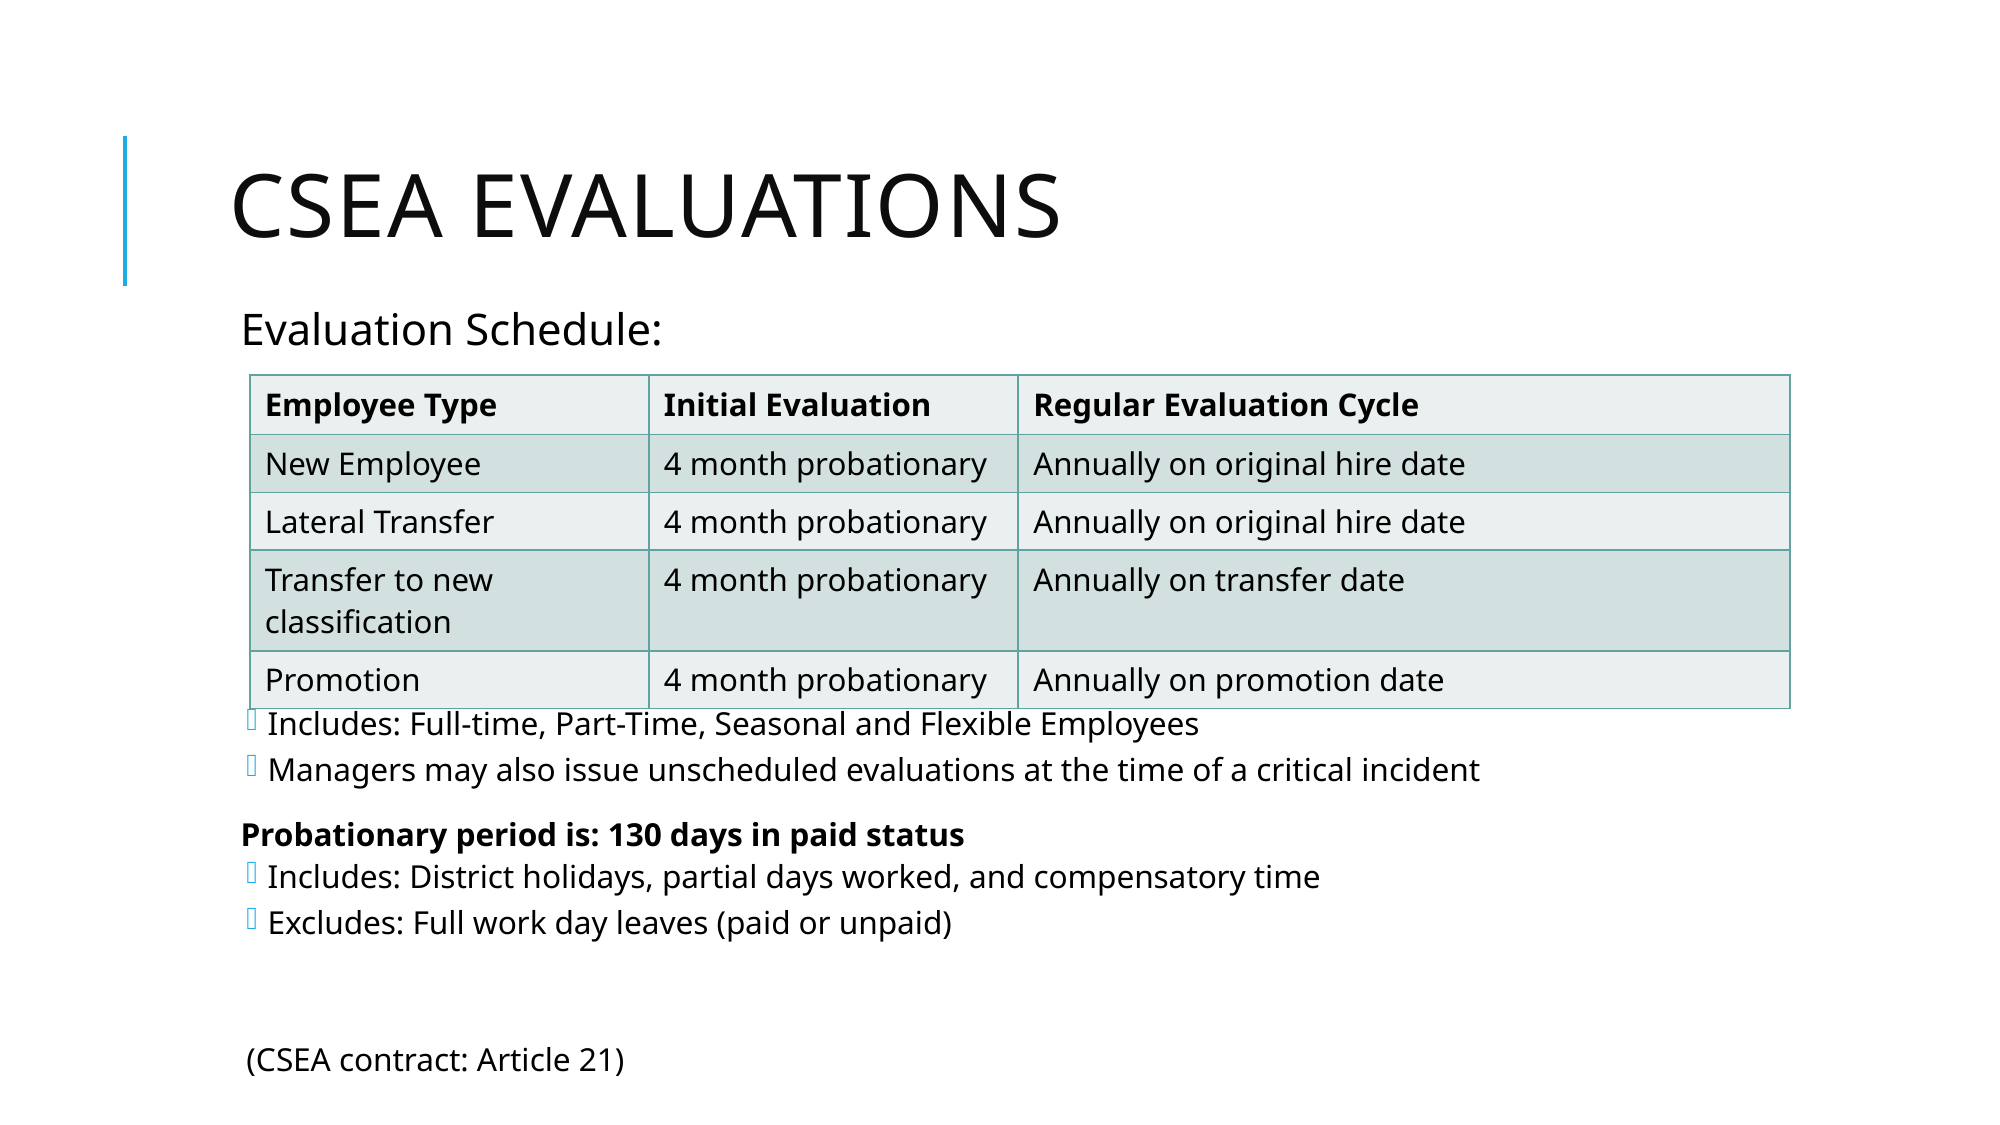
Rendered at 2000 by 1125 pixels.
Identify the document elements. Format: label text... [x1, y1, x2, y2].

table_cell 4 month probationary [650, 652, 1017, 708]
table_cell New Employee [251, 435, 648, 492]
table_cell Lateral Transfer [251, 493, 648, 549]
table_cell 4 month probationary [650, 493, 1017, 549]
list Evaluation Schedule: Includes: Full-time, Part-Time, Seasonal and Flexible Employees Managers may also issue unscheduled evaluations at the time of a critical incident Probationary period is: 130 days in paid status Includes: District holidays, partial days worked, and compensatory time Excludes: Full work day leaves (paid or unpaid) (CSEA contract: Article 21) [218, 299, 1719, 1088]
table_cell Annually on original hire date [1019, 435, 1789, 492]
table_cell Promotion [251, 652, 648, 708]
table_cell Annually on original hire date [1019, 493, 1789, 549]
title CSEA Evaluations [214, 162, 1715, 263]
table_cell 4 month probationary [650, 435, 1017, 492]
table_cell Annually on transfer date [1019, 551, 1789, 650]
table_header Regular Evaluation Cycle [1019, 376, 1789, 434]
table_cell Annually on promotion date [1019, 652, 1789, 708]
table_cell 4 month probationary [650, 551, 1017, 650]
table_header Initial Evaluation [650, 376, 1017, 434]
table_cell Transfer to new classification [251, 551, 648, 650]
table_header Employee Type [251, 376, 648, 434]
